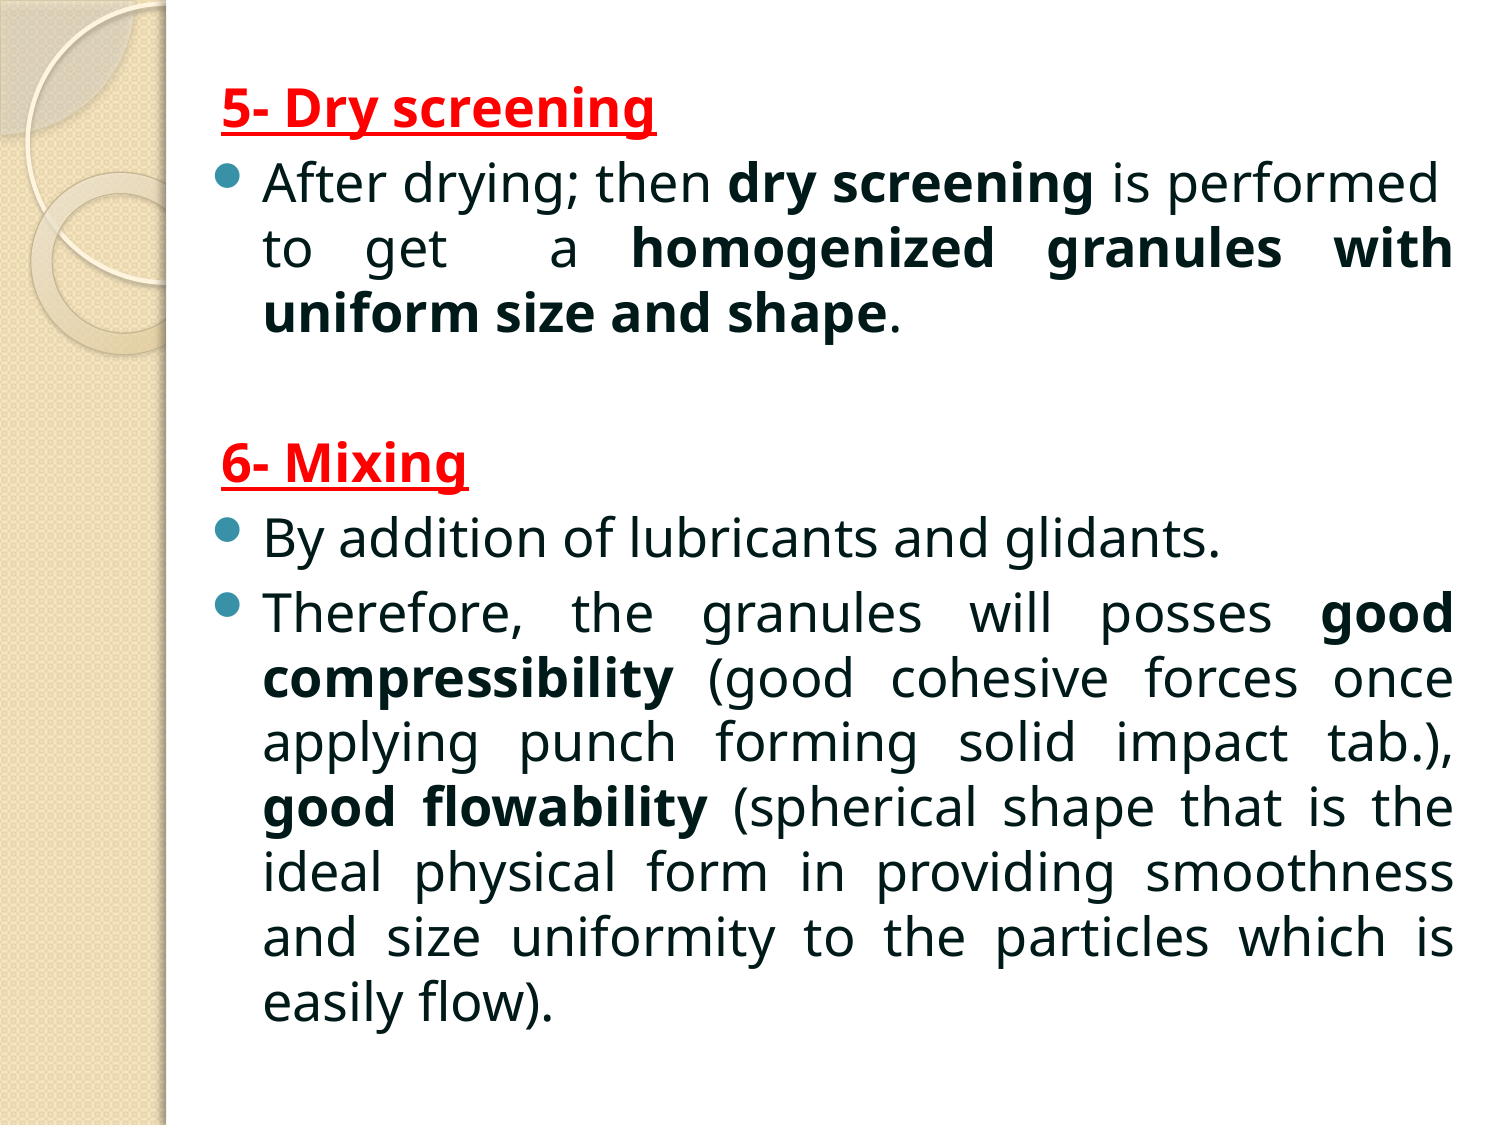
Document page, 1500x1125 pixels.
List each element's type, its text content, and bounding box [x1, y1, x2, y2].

list 5- Dry screening After drying; then dry screening is performed to get a homogenized granules with uniform size and shape. 6- Mixing By addition of lubricants and glidants. Therefore, the granules will posses good compressibility (good cohesive forces once applying punch forming solid impact tab.), good flowability (spherical shape that is the ideal physical form in providing smoothness and size uniformity to the particles which is easily flow). [194, 66, 1471, 1047]
